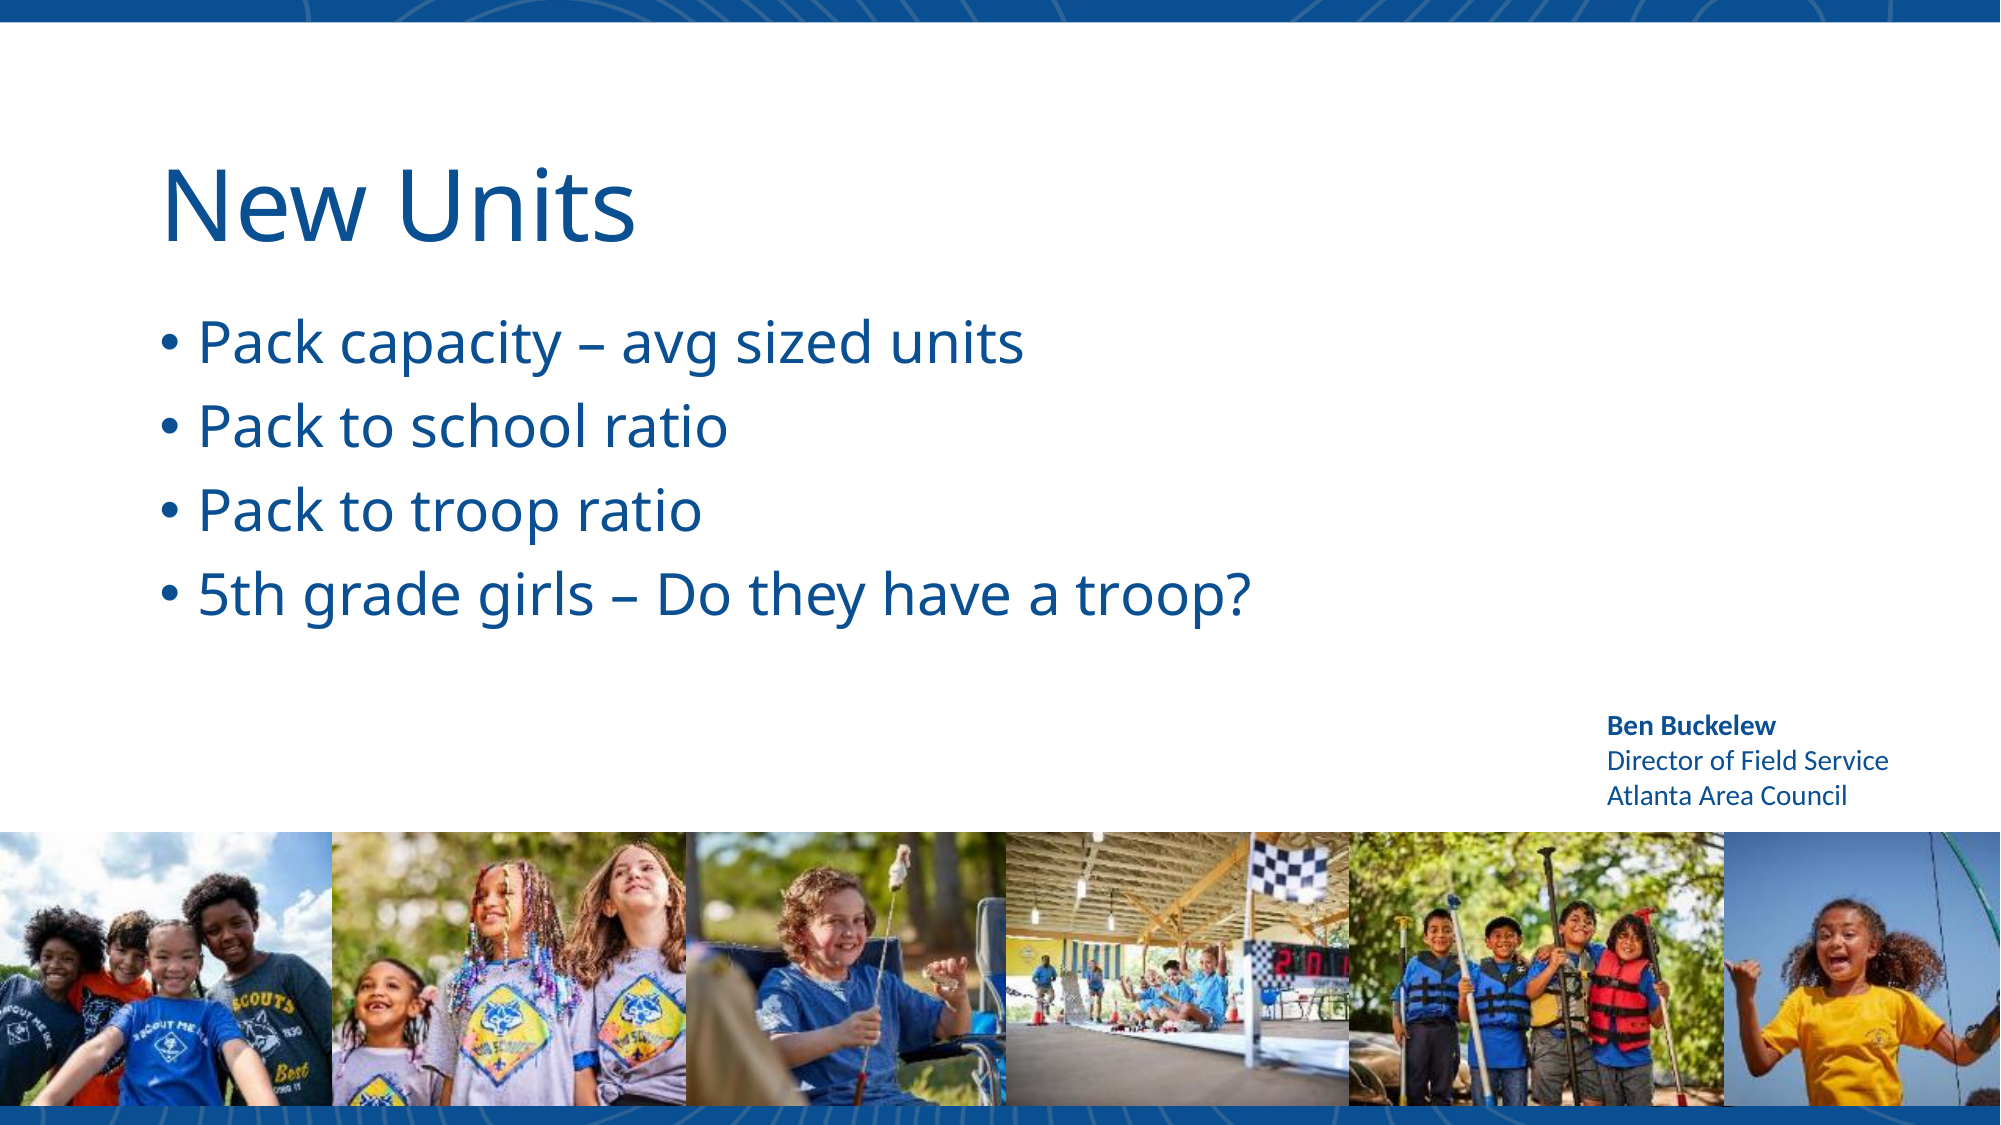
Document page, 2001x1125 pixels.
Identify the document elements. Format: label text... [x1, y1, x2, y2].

picture [0, 832, 2000, 1125]
picture [0, 0, 2000, 23]
list Pack capacity – avg sized units Pack to school ratio Pack to troop ratio 5th grade girls – Do they have a troop? [144, 306, 2000, 872]
list New Units [144, 147, 2000, 279]
text_box Ben Buckelew Director of Field Service Atlanta Area Council [1592, 698, 1951, 819]
